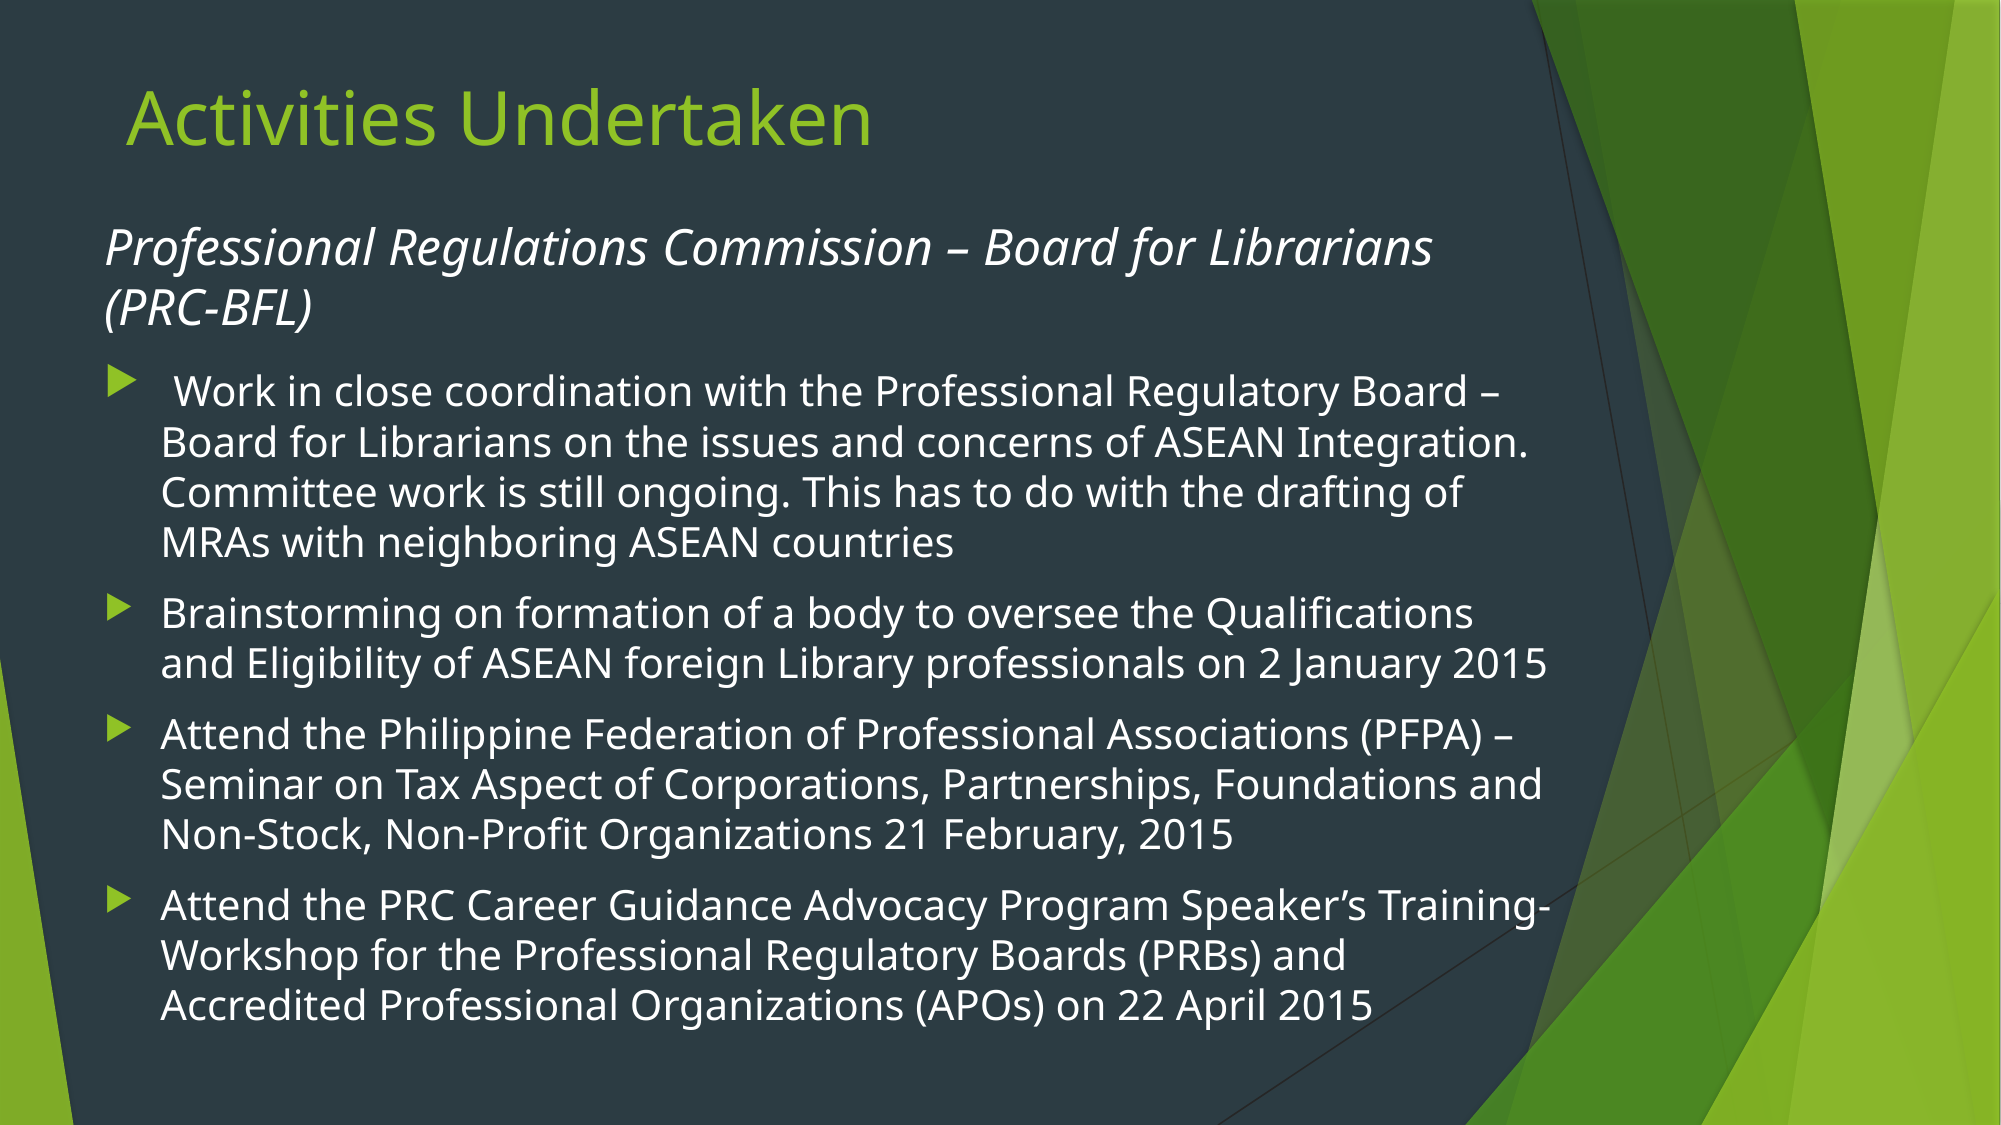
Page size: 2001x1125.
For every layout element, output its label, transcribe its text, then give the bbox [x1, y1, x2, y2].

list Professional Regulations Commission – Board for Librarians (PRC-BFL) Work in close coordination with the Professional Regulatory Board – Board for Librarians on the issues and concerns of ASEAN Integration. Committee work is still ongoing. This has to do with the drafting of MRAs with neighboring ASEAN countries Brainstorming on formation of a body to oversee the Qualifications and Eligibility of ASEAN foreign Library professionals on 2 January 2015 Attend the Philippine Federation of Professional Associations (PFPA) – Seminar on Tax Aspect of Corporations, Partnerships, Foundations and Non-Stock, Non-Profit Organizations 21 February, 2015 Attend the PRC Career Guidance Advocacy Program Speaker’s Training-Workshop for the Professional Regulatory Boards (PRBs) and Accredited Professional Organizations (APOs) on 22 April 2015 [89, 207, 1576, 1075]
title Activities Undertaken [111, 62, 1522, 207]
